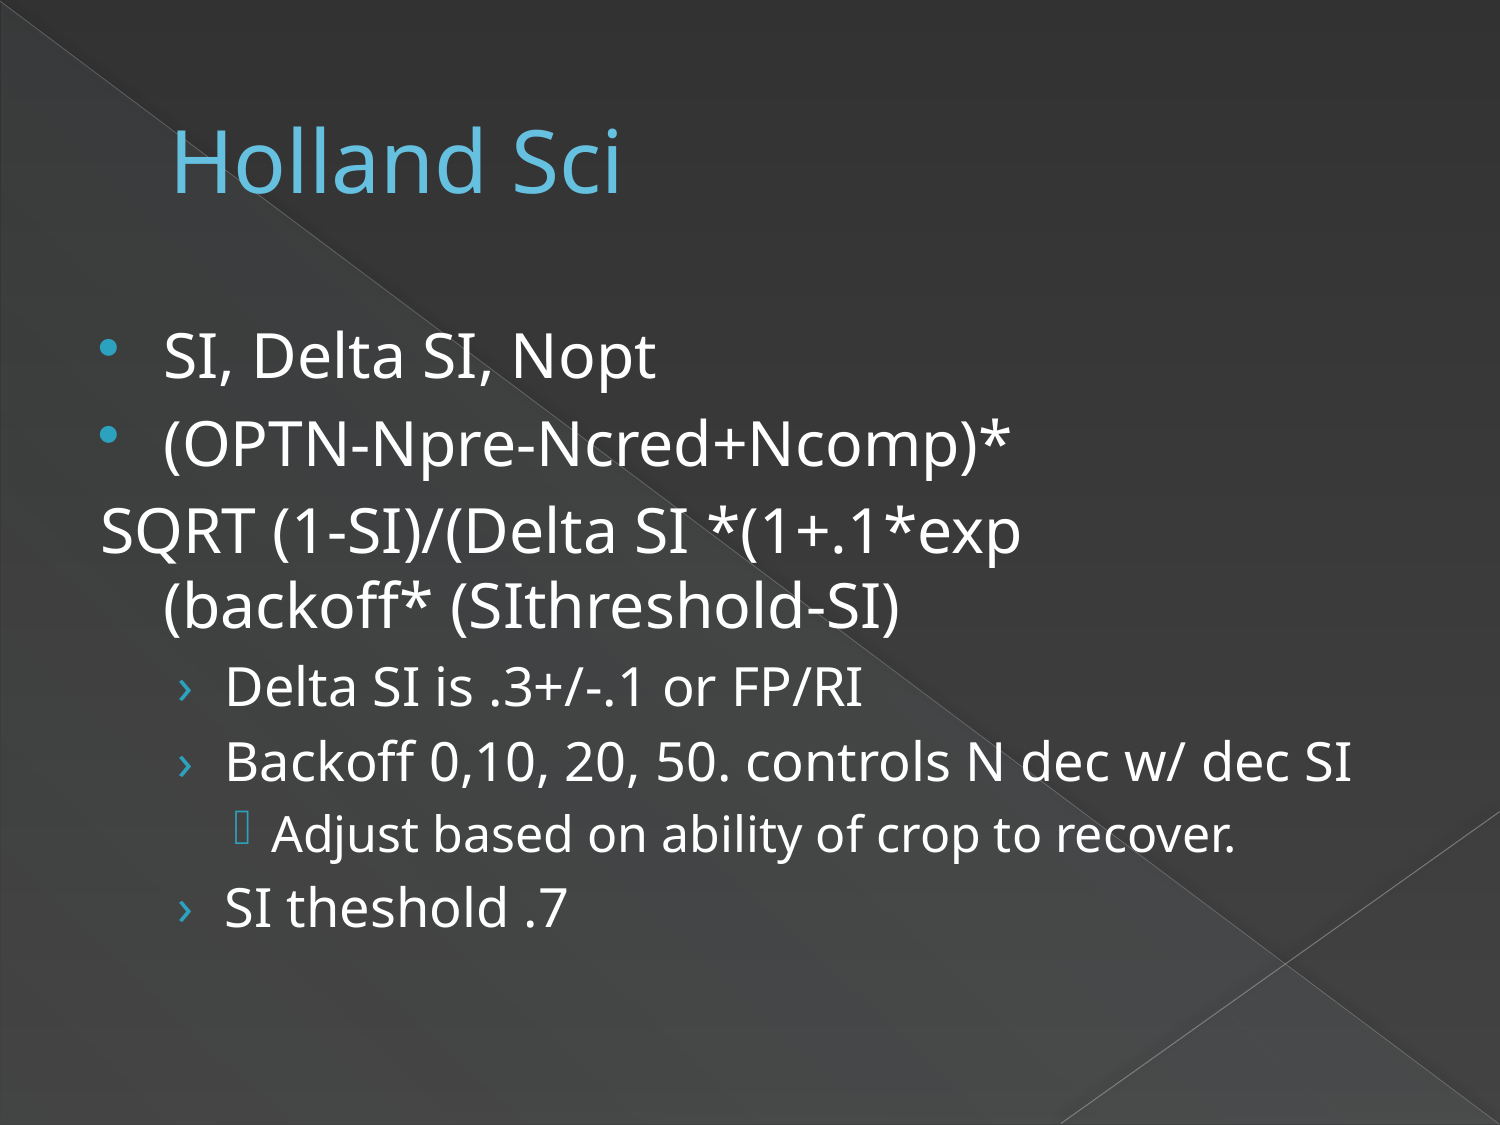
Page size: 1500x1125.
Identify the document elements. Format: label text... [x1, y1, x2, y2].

list SI, Delta SI, Nopt (OPTN-Npre-Ncred+Ncomp)* SQRT (1-SI)/(Delta SI *(1+.1*exp (backoff* (SIthreshold-SI) Delta SI is .3+/-.1 or FP/RI Backoff 0,10, 20, 50. controls N dec w/ dec SI Adjust based on ability of crop to recover. SI theshold .7 [75, 308, 1425, 1059]
title Holland Sci [75, 43, 1425, 274]
